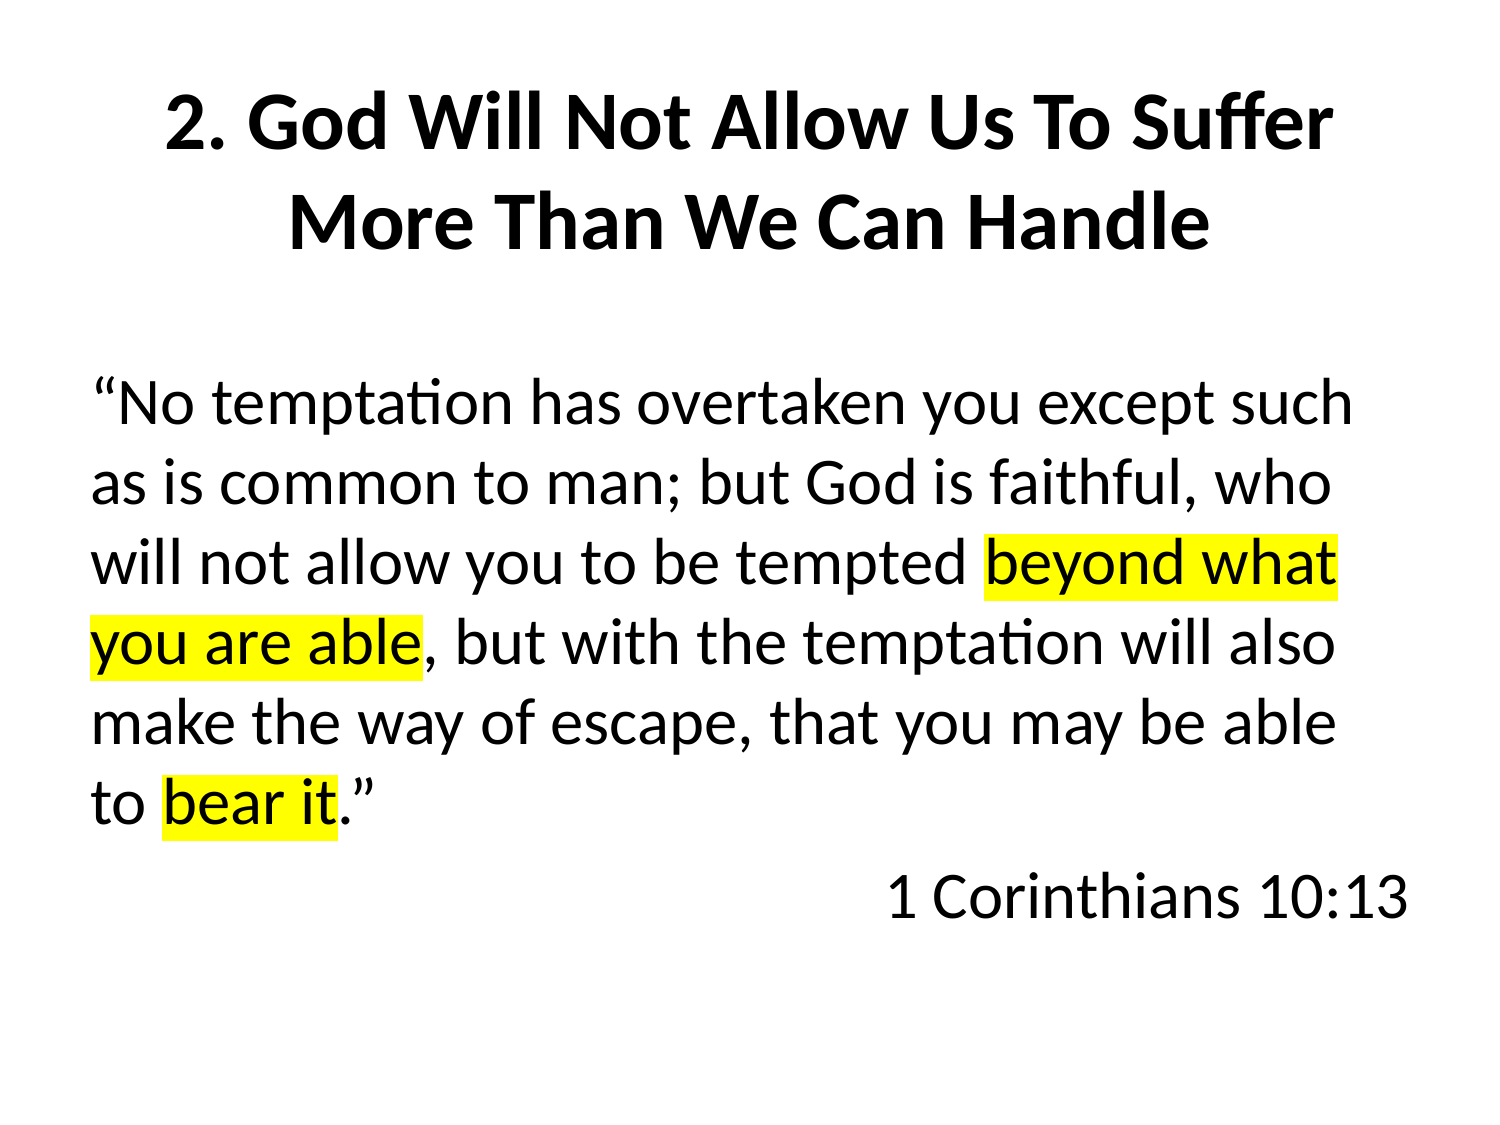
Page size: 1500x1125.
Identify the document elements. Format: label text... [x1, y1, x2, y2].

list “No temptation has overtaken you except such as is common to man; but God is faithful, who will not allow you to be tempted beyond what you are able, but with the temptation will also make the way of escape, that you may be able to bear it.” 1 Corinthians 10:13 [75, 350, 1425, 1005]
title 2. God Will Not Allow Us To Suffer More Than We Can Handle [75, 45, 1425, 288]
